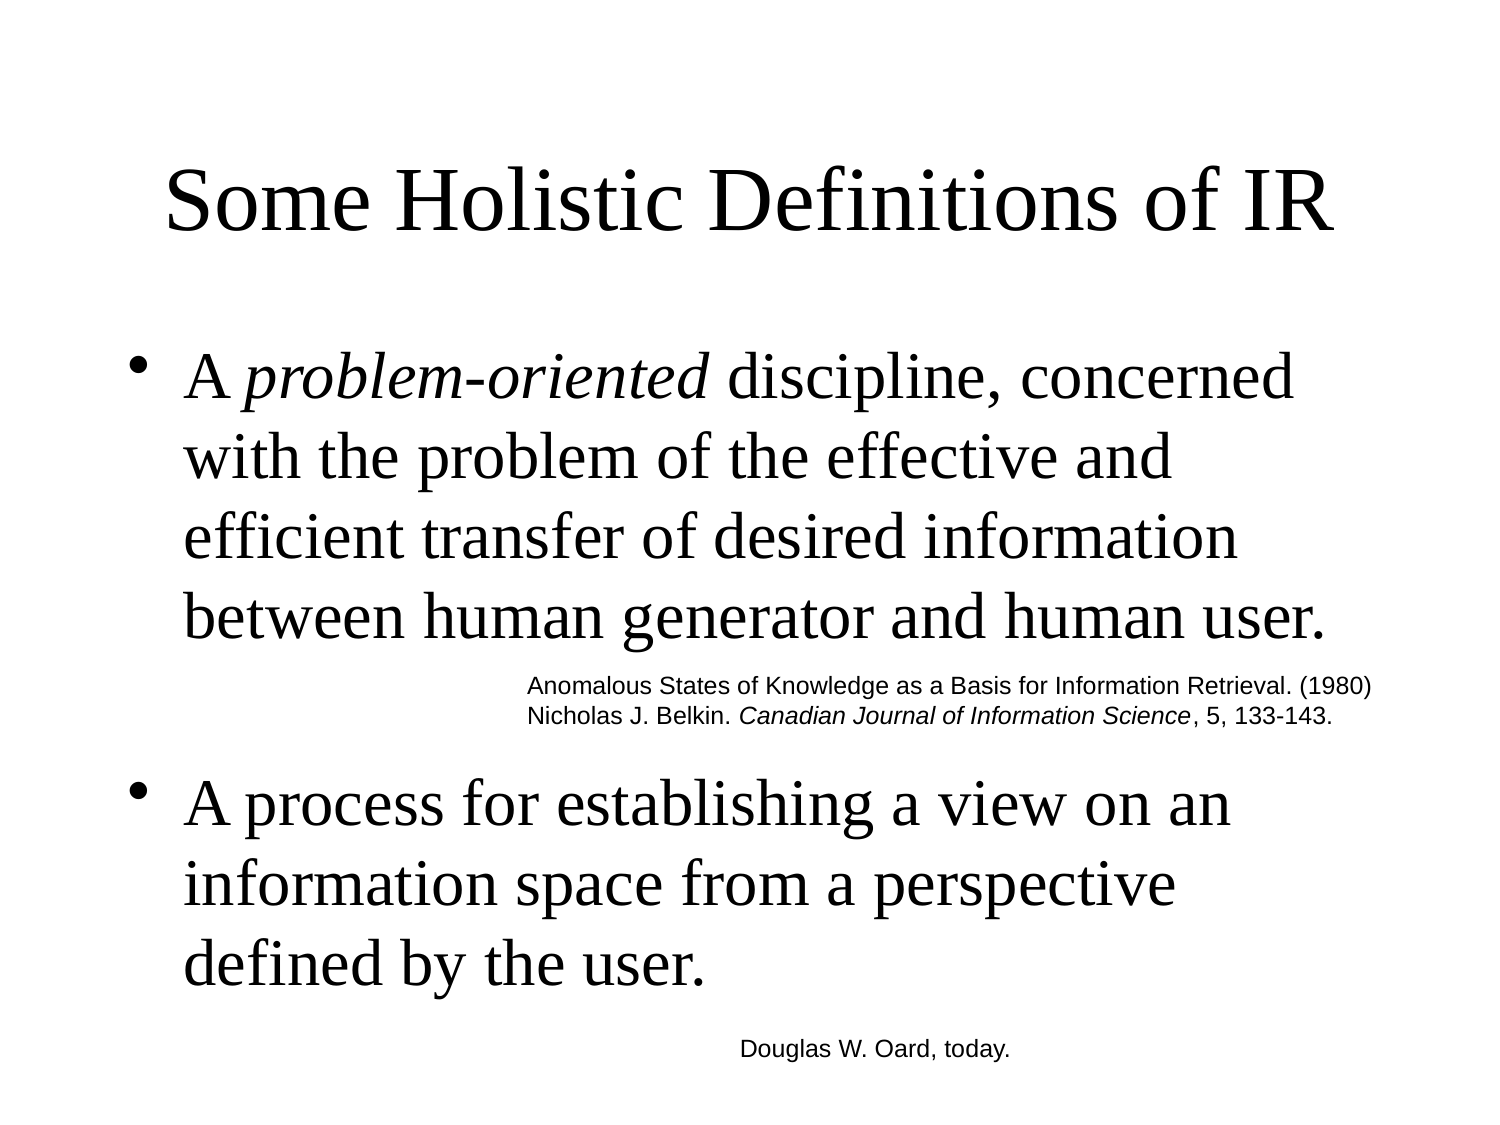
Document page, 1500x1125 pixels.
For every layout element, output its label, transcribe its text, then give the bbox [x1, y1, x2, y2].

list A problem-oriented discipline, concerned with the problem of the effective and efficient transfer of desired information between human generator and human user. A process for establishing a view on an information space from a perspective defined by the user. [112, 324, 1388, 1000]
title Some Holistic Definitions of IR [112, 99, 1388, 288]
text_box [512, 662, 1476, 1071]
